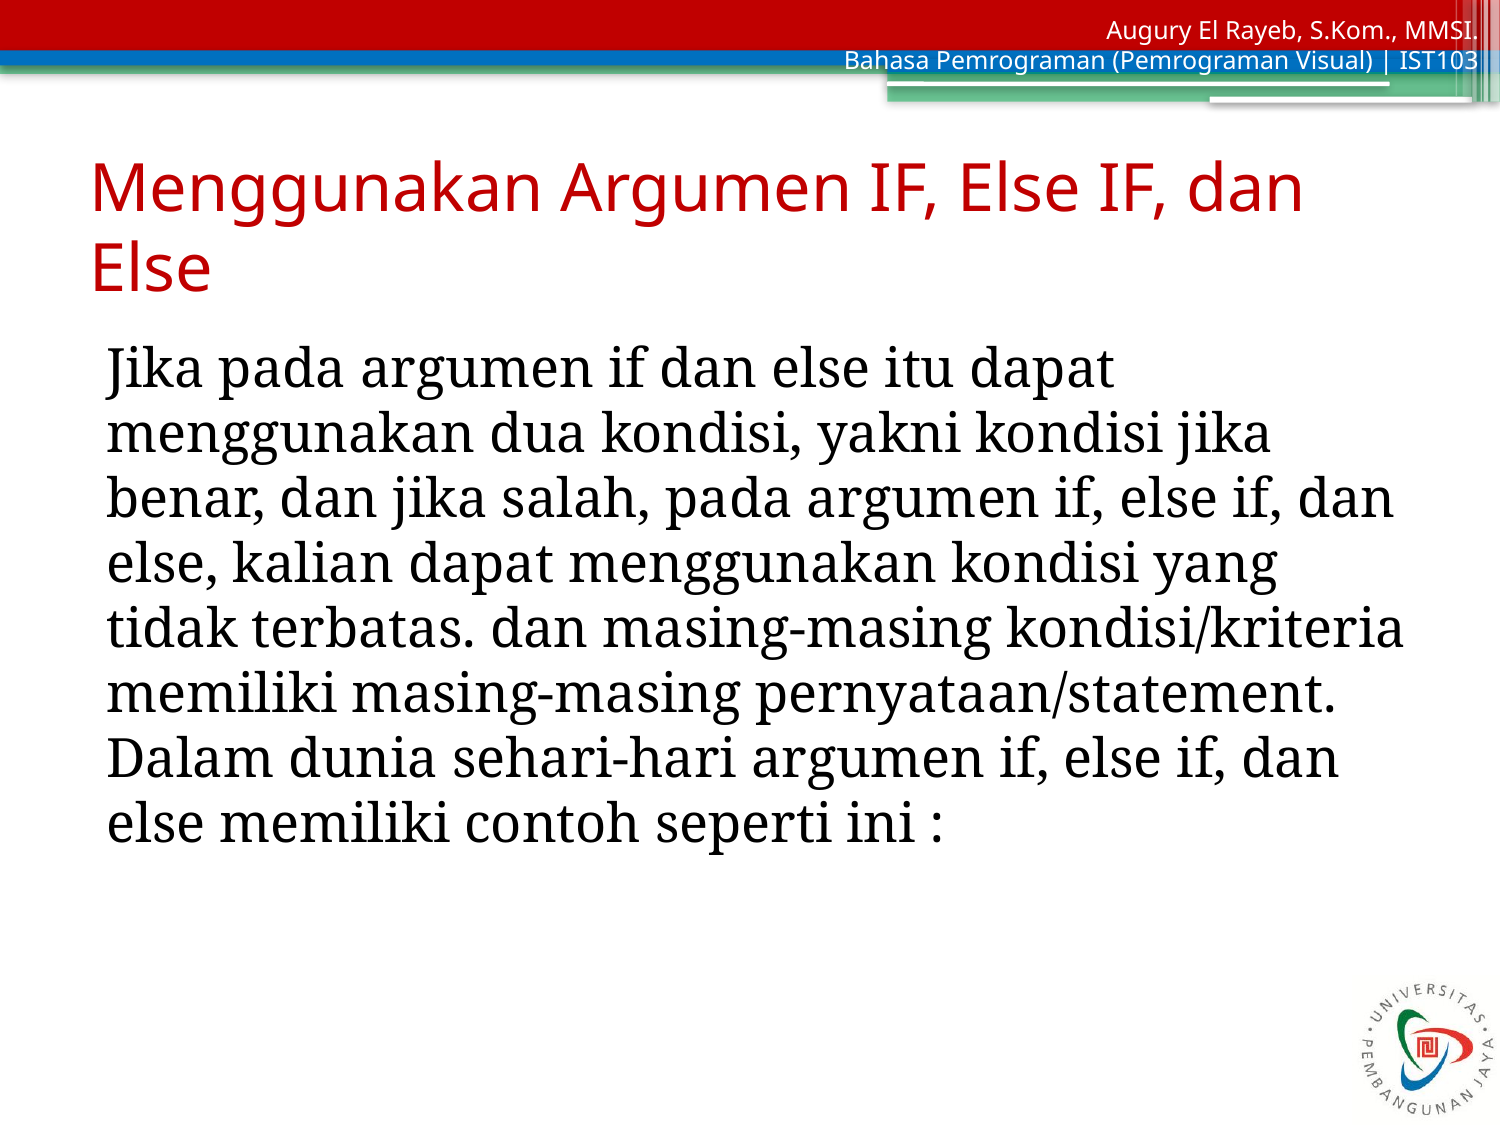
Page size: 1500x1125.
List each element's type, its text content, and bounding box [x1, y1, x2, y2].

list Jika pada argumen if dan else itu dapat menggunakan dua kondisi, yakni kondisi jika benar, dan jika salah, pada argumen if, else if, dan else, kalian dapat menggunakan kondisi yang tidak terbatas. dan masing-masing kondisi/kriteria memiliki masing-masing pernyataan/statement. Dalam dunia sehari-hari argumen if, else if, dan else memiliki contoh seperti ini : [75, 326, 1425, 913]
title Menggunakan Argumen IF, Else IF, dan Else [75, 137, 1425, 313]
picture [1352, 975, 1500, 1125]
